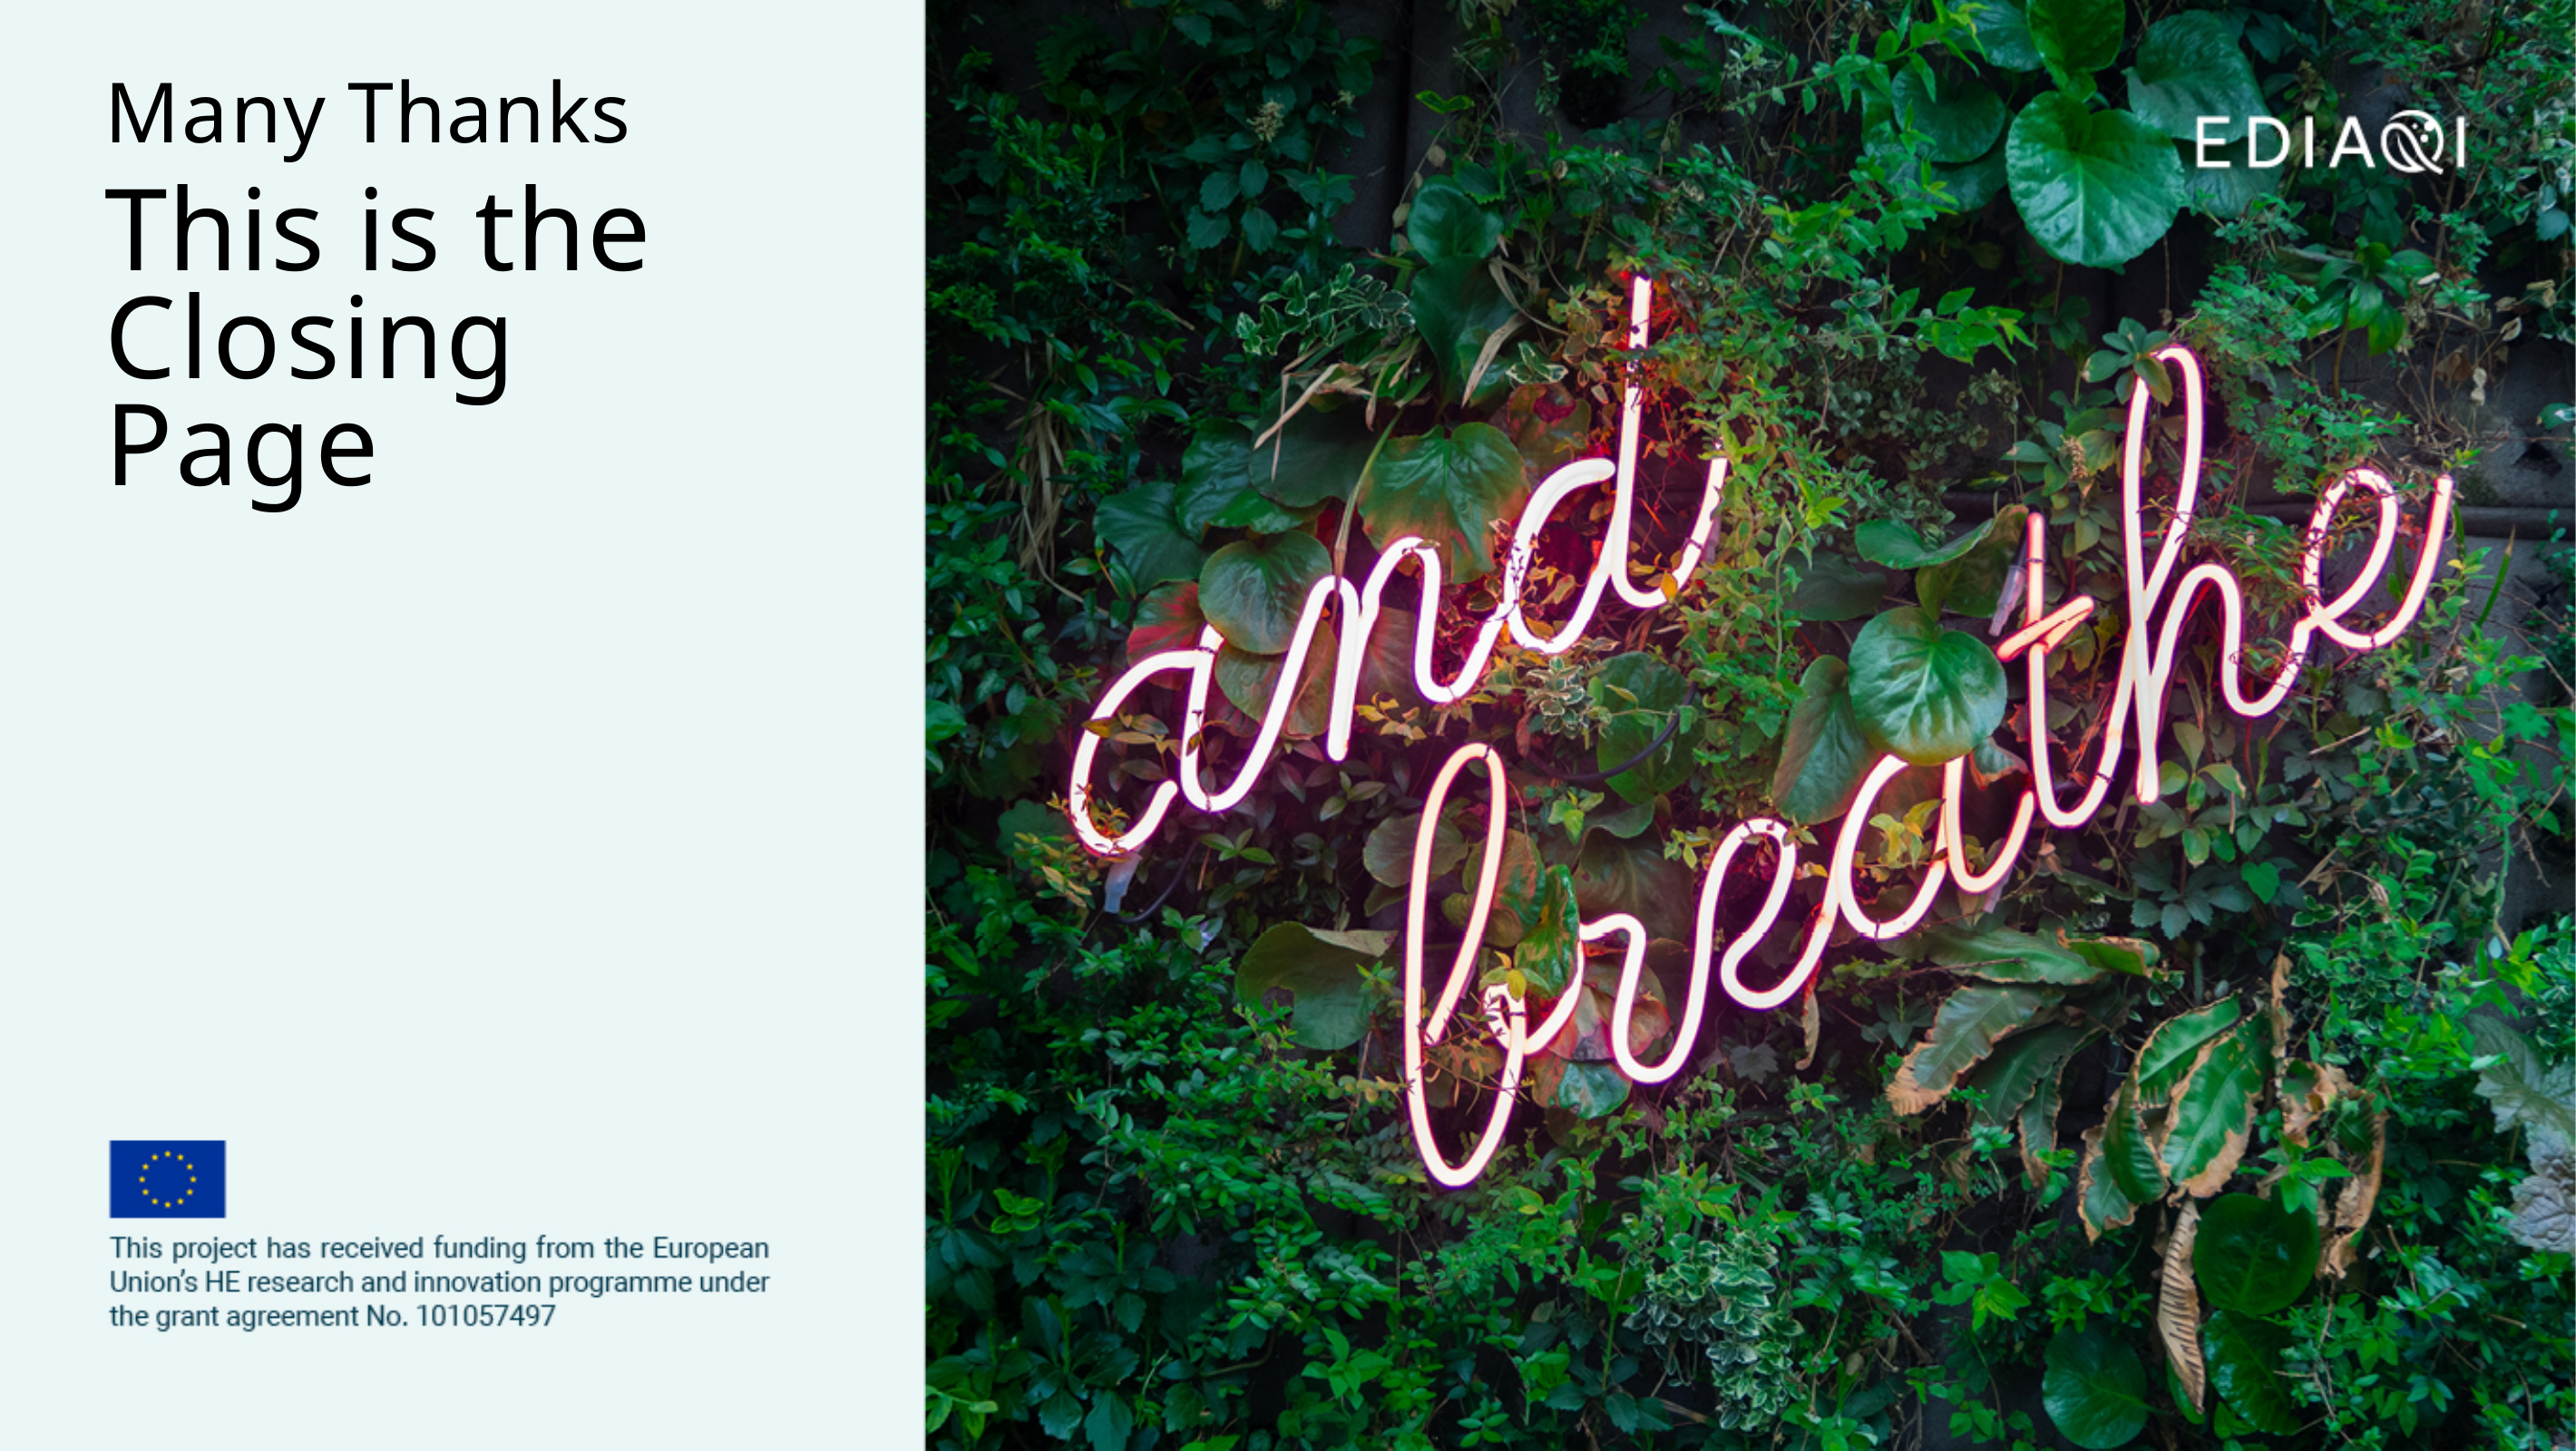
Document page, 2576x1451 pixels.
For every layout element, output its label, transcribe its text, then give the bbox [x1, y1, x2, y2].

text_box Many Thanks This is the Closing Page [102, 93, 770, 508]
picture [0, 0, 2576, 1451]
